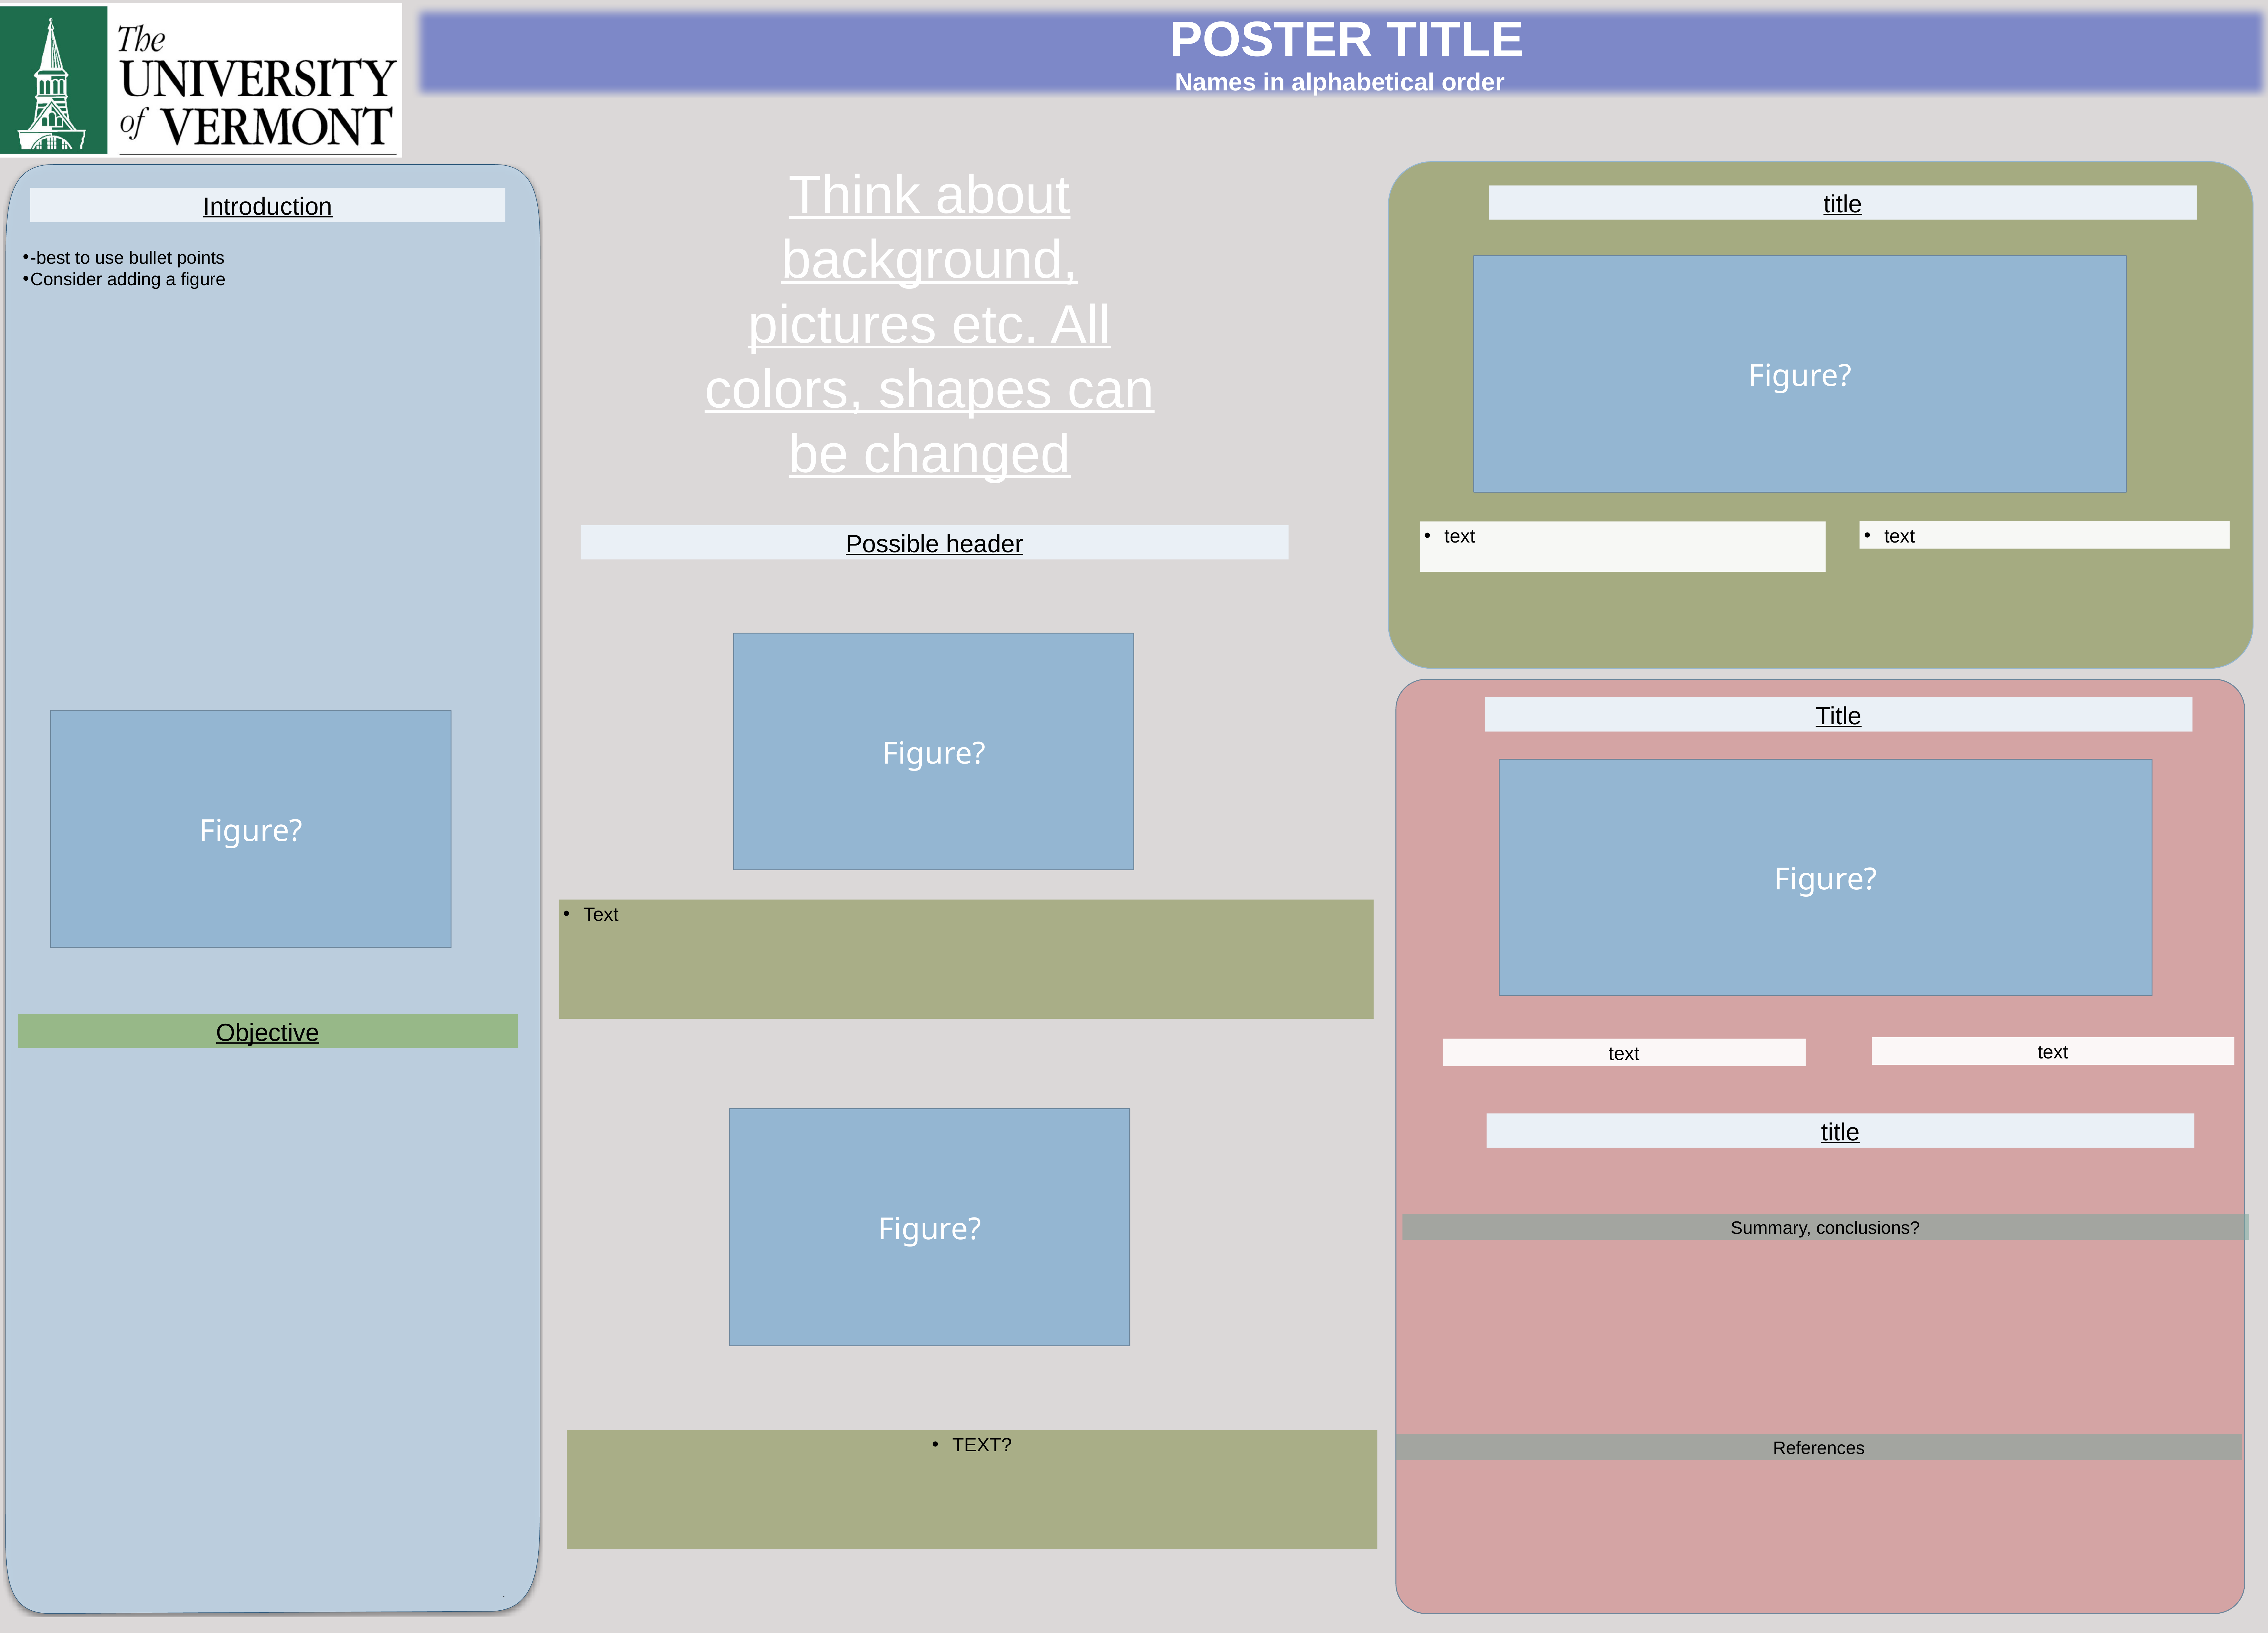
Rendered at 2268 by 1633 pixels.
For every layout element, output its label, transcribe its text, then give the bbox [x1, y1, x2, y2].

text_box [1388, 161, 2254, 669]
text_box Figure? [1473, 255, 2127, 493]
text_box TEXT? [567, 1430, 1377, 1550]
text_box title [1486, 1113, 2195, 1148]
text_box References [1396, 1434, 2242, 1460]
text_box text [1872, 1037, 2234, 1065]
text_box POSTER TITLE Names in alphabetical order [426, 18, 2257, 86]
text_box Summary, conclusions? [1402, 1214, 2249, 1240]
text_box Title [1484, 697, 2193, 732]
text_box [521, 1307, 531, 1319]
text_box Figure? [733, 633, 1134, 870]
text_box [1395, 679, 2245, 1614]
text_box Text [559, 899, 1374, 1019]
text_box Possible header [581, 525, 1289, 559]
text_box Figure? [50, 710, 451, 948]
text_box text [1442, 1038, 1806, 1066]
text_box [5, 164, 541, 1614]
text_box Figure? [1499, 759, 2152, 996]
text_box . [498, 1586, 1530, 1601]
text_box Figure? [729, 1108, 1130, 1346]
text_box text [1419, 521, 1826, 572]
text_box title [1489, 185, 2197, 220]
picture [0, 3, 402, 158]
text_box -best to use bullet points Consider adding a figure [18, 243, 519, 291]
text_box Think about background, pictures etc. All colors, shapes can be changed [695, 157, 1164, 485]
text_box Introduction [30, 188, 506, 222]
text_box Objective [18, 1014, 518, 1048]
text_box text [1859, 521, 2230, 549]
